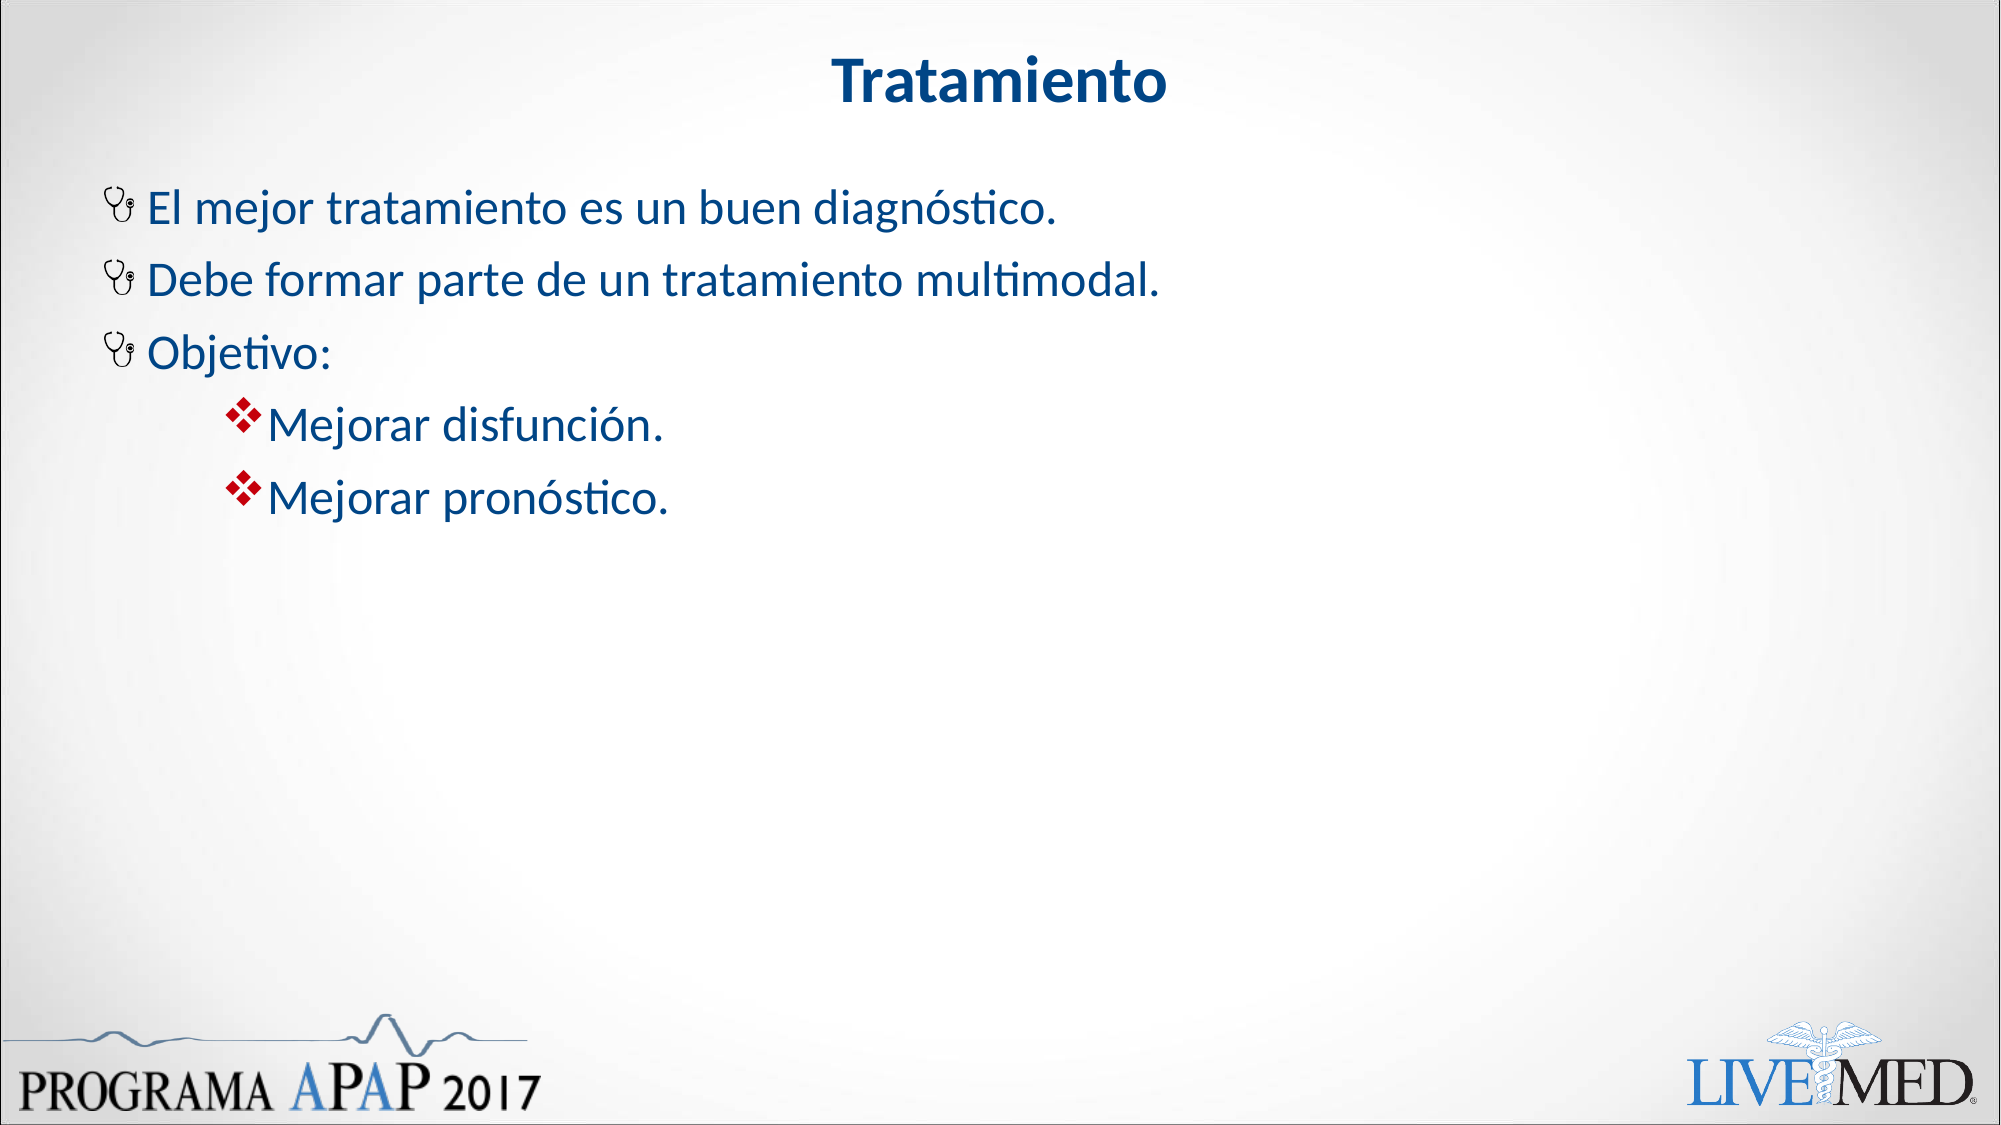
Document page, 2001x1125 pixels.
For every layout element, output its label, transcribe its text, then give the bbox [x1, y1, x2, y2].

title Tratamiento [99, 26, 1900, 126]
picture [0, 0, 2001, 1125]
picture [104, 259, 134, 295]
picture [104, 186, 134, 222]
list El mejor tratamiento es un buen diagnóstico. Debe formar parte de un tratamiento multimodal. Objetivo: Mejorar disfunción. Mejorar pronóstico. [0, 166, 1900, 920]
picture [104, 331, 134, 367]
